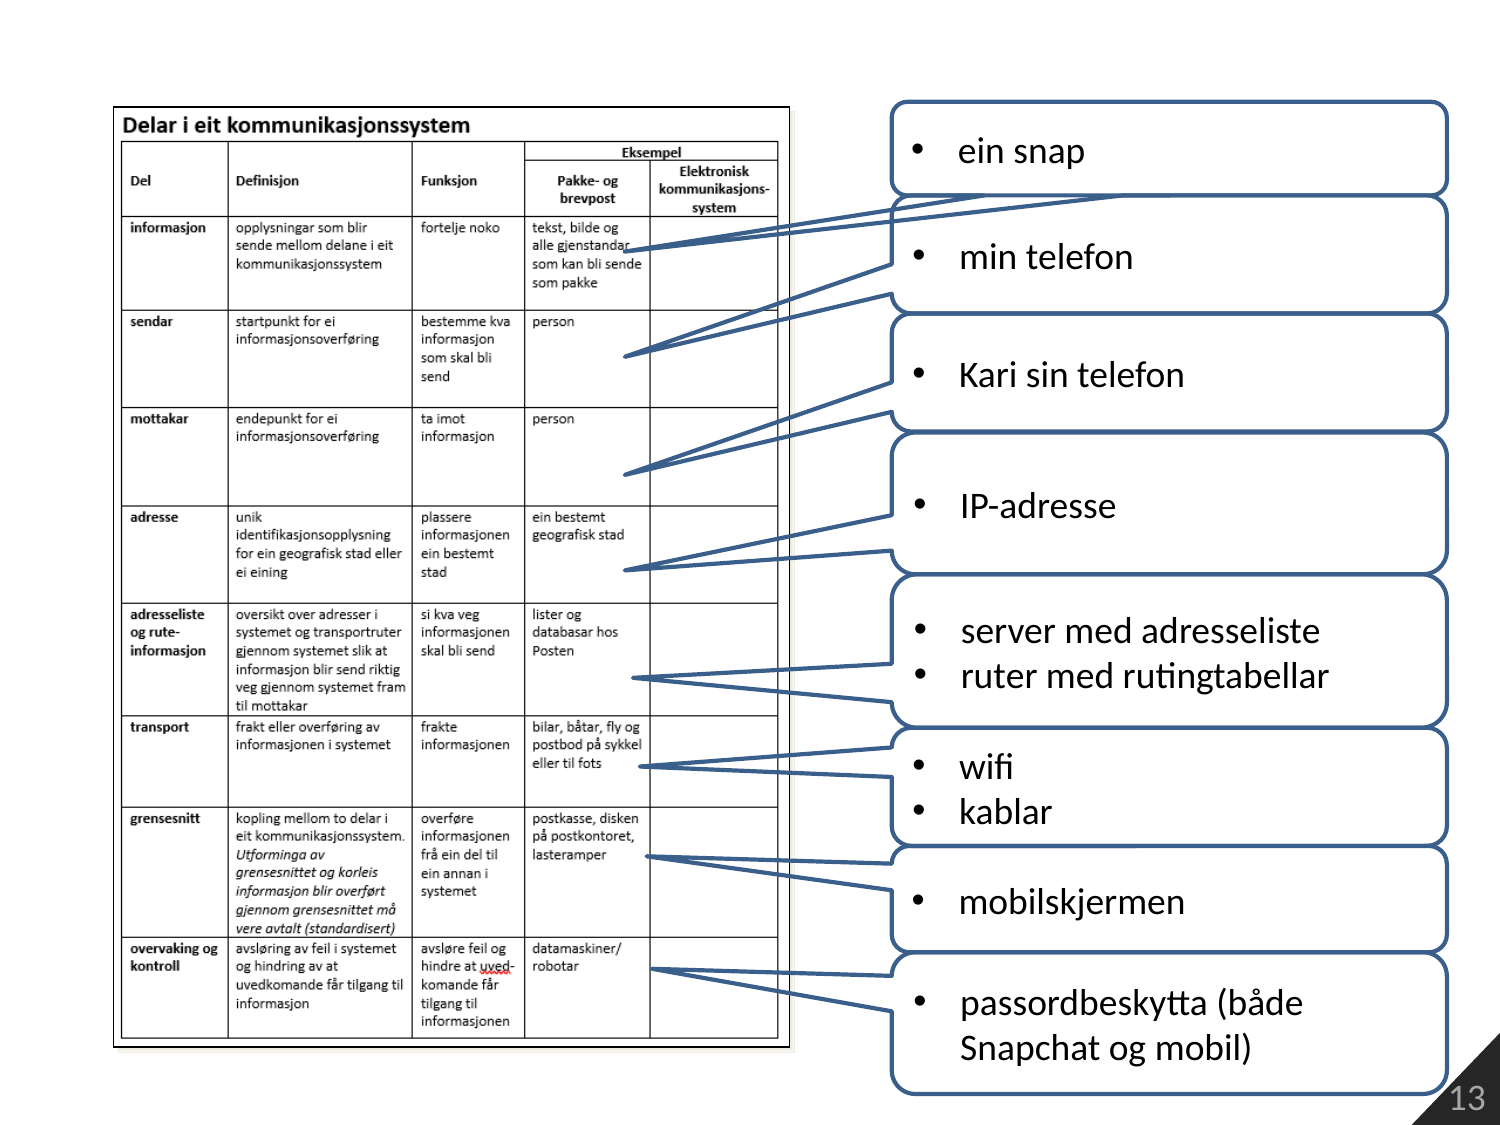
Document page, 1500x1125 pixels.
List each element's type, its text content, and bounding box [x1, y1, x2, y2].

text_box passordbeskytta (både Snapchat og mobil)ar-del [794, 950, 1450, 1097]
text_box ein snap [889, 99, 1450, 196]
text_box ein snap [794, 208, 890, 235]
text_box wifi kablar [794, 725, 1450, 846]
text_box IP-adresse [794, 430, 1450, 575]
text_box mobilskjermen [794, 843, 1450, 953]
picture [114, 107, 789, 1047]
text_box server med adresseliste ruter med rutingtabellar [794, 572, 1450, 727]
text_box min telefon [794, 193, 1450, 319]
text_box Kari sin telefon [794, 311, 1450, 438]
